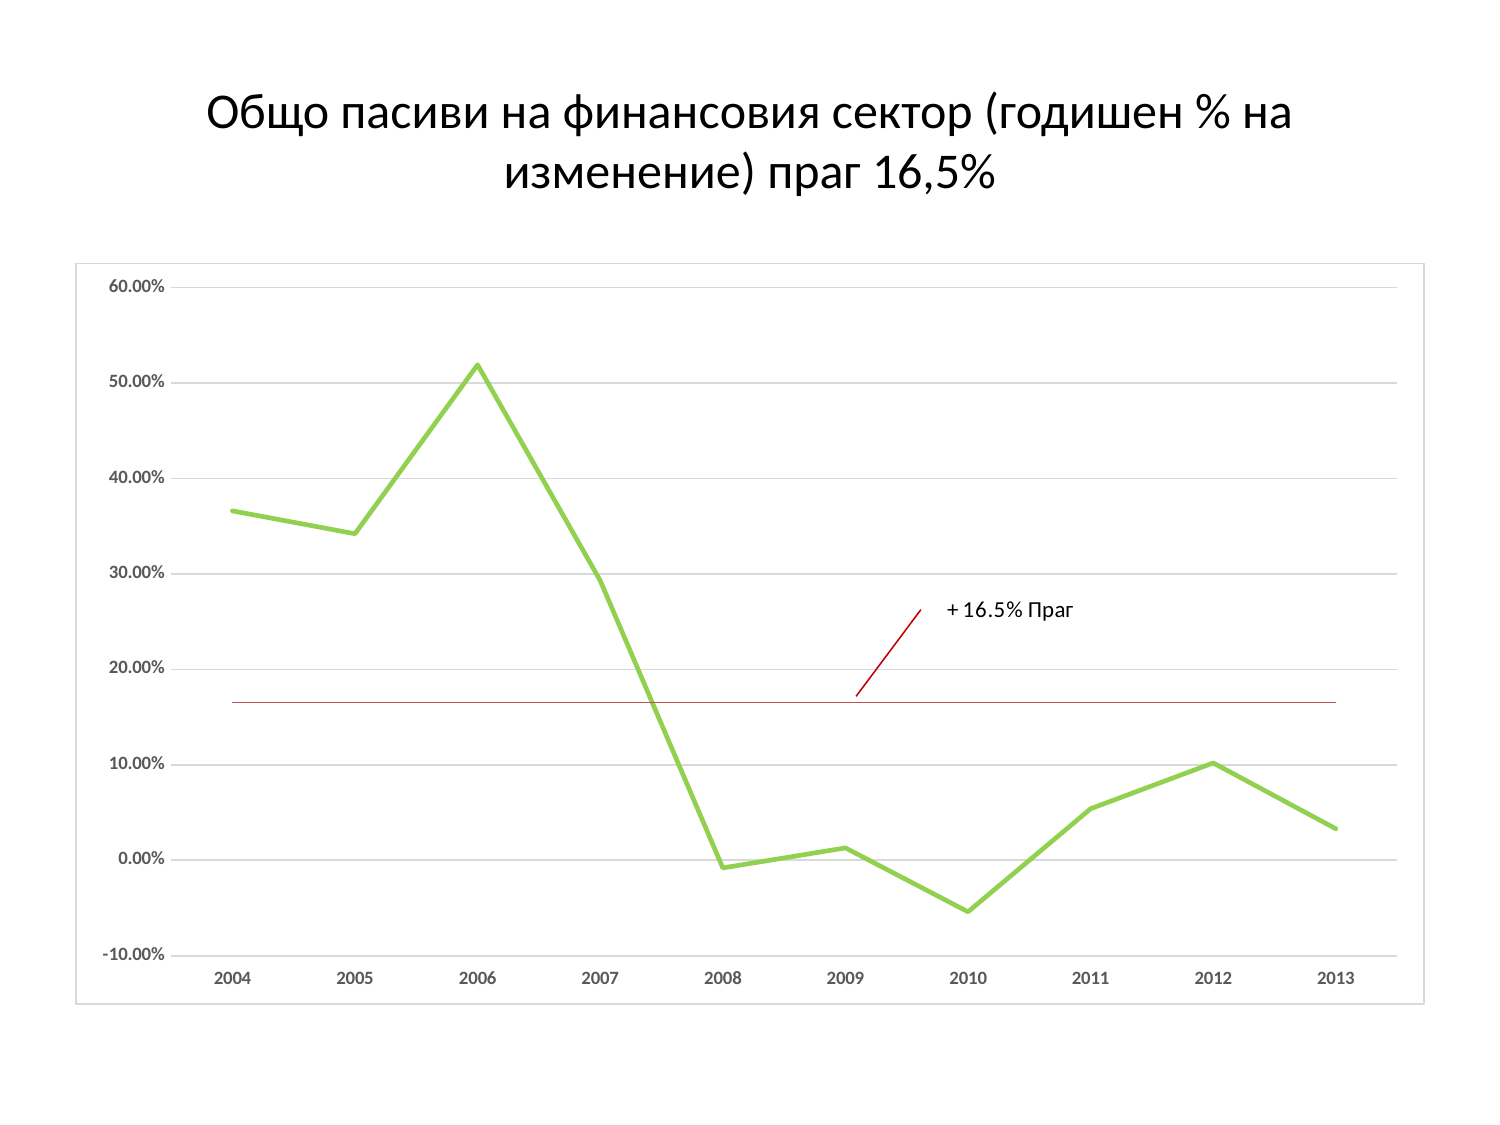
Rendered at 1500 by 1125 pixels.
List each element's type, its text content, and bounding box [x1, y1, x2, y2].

title Общо пасиви на финансовия сектор (годишен % на изменение) праг 16,5% [75, 45, 1425, 233]
chart [74, 262, 1426, 1006]
